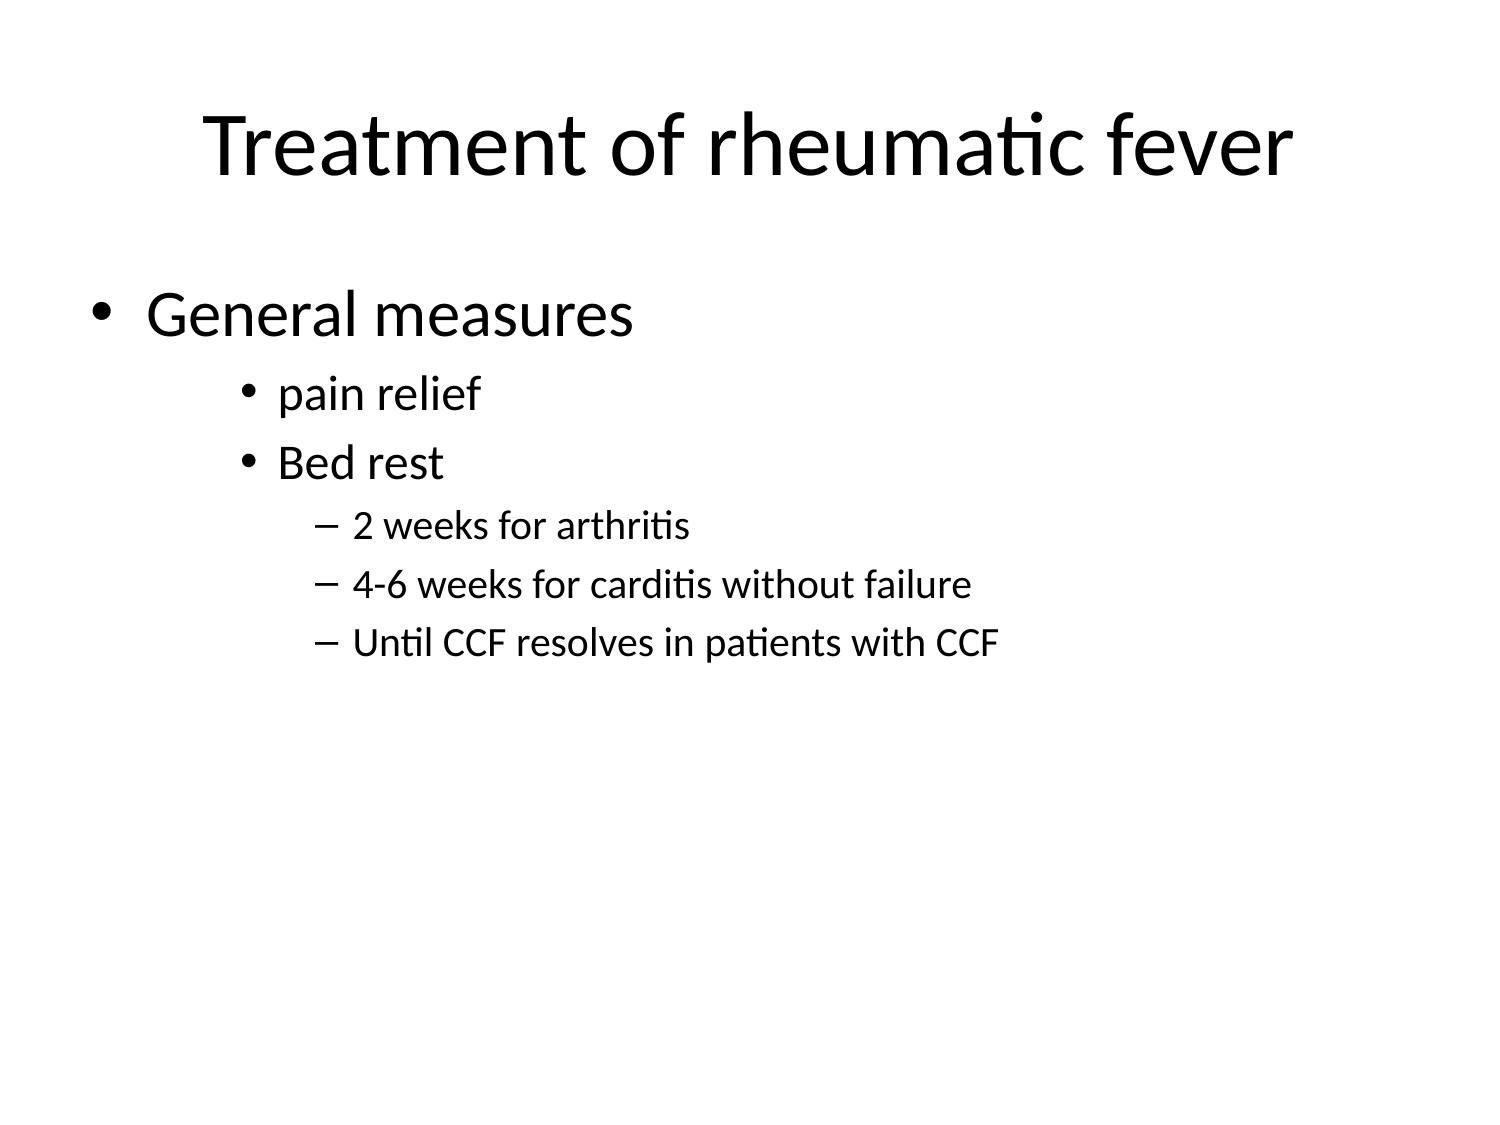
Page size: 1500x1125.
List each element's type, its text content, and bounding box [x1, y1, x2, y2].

list General measures pain relief Bed rest 2 weeks for arthritis 4-6 weeks for carditis without failure Until CCF resolves in patients with CCF [75, 262, 1425, 1005]
title Treatment of rheumatic fever [75, 45, 1425, 233]
